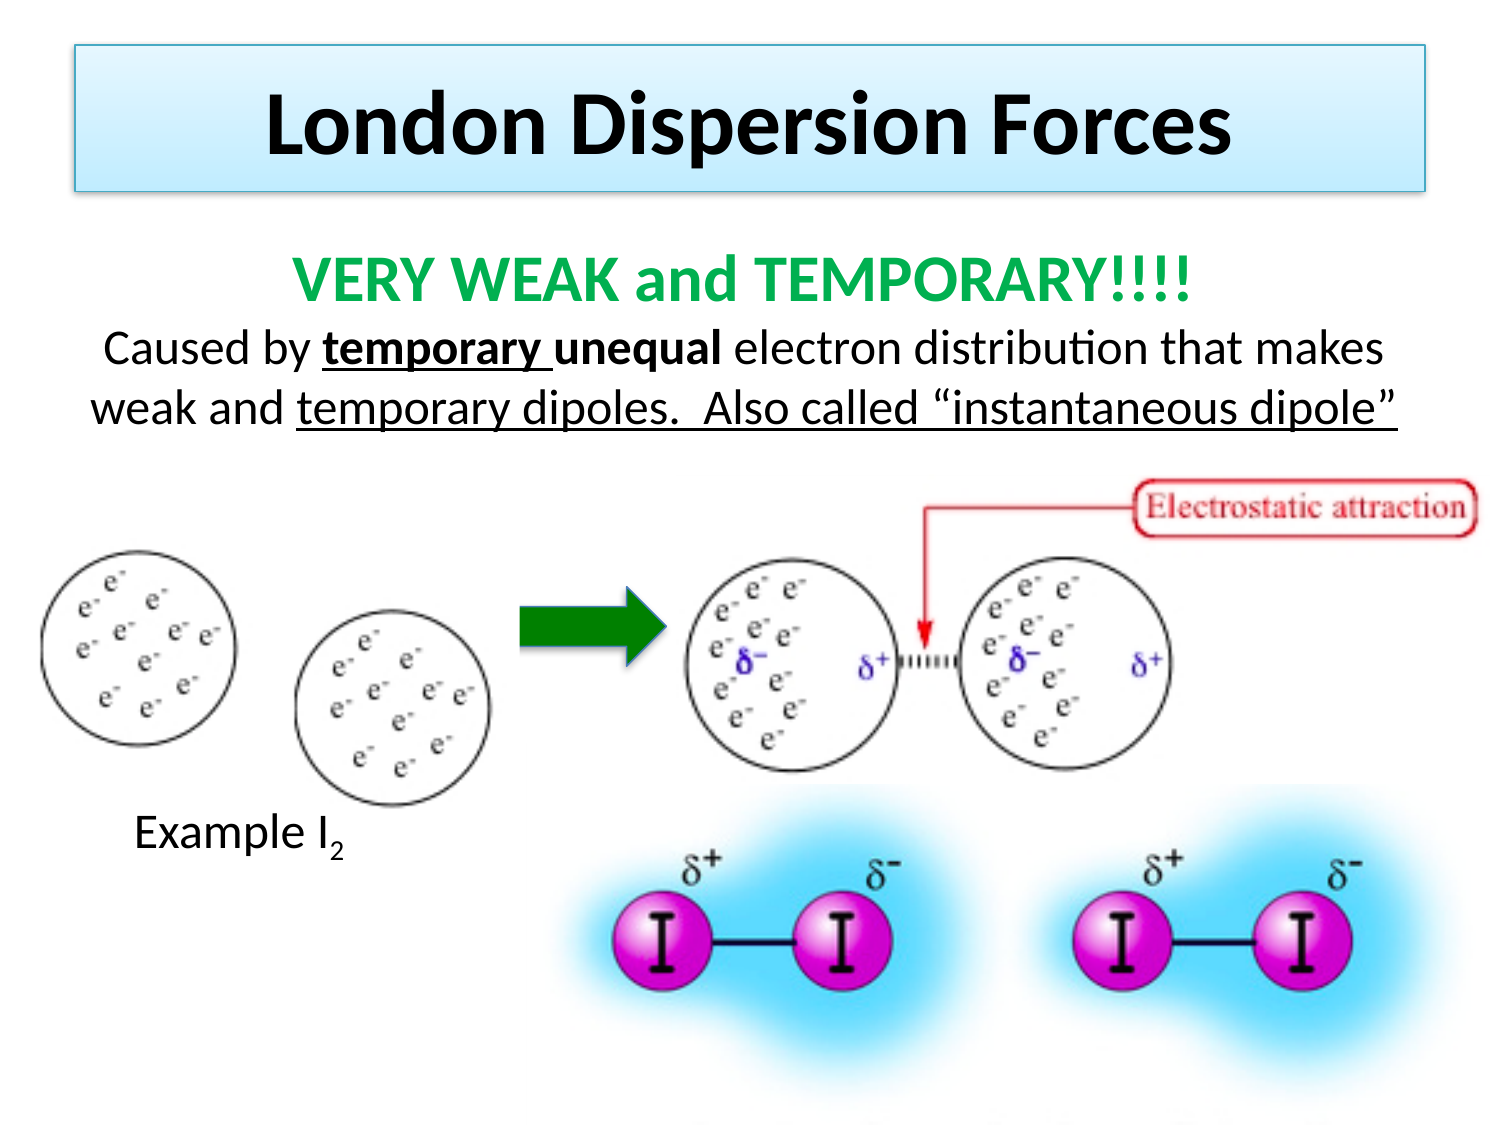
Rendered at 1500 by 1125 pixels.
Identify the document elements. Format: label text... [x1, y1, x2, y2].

text_box [526, 586, 667, 667]
picture [26, 537, 267, 754]
text_box Example I2 [119, 790, 360, 874]
text_box VERY WEAK and TEMPORARY!!!! Caused by temporary unequal electron distribution that makes weak and temporary dipoles. Also called “instantaneous dipole” [50, 227, 1438, 442]
picture [525, 474, 1490, 1125]
picture [280, 597, 520, 814]
title London Dispersion Forces [74, 44, 1426, 192]
